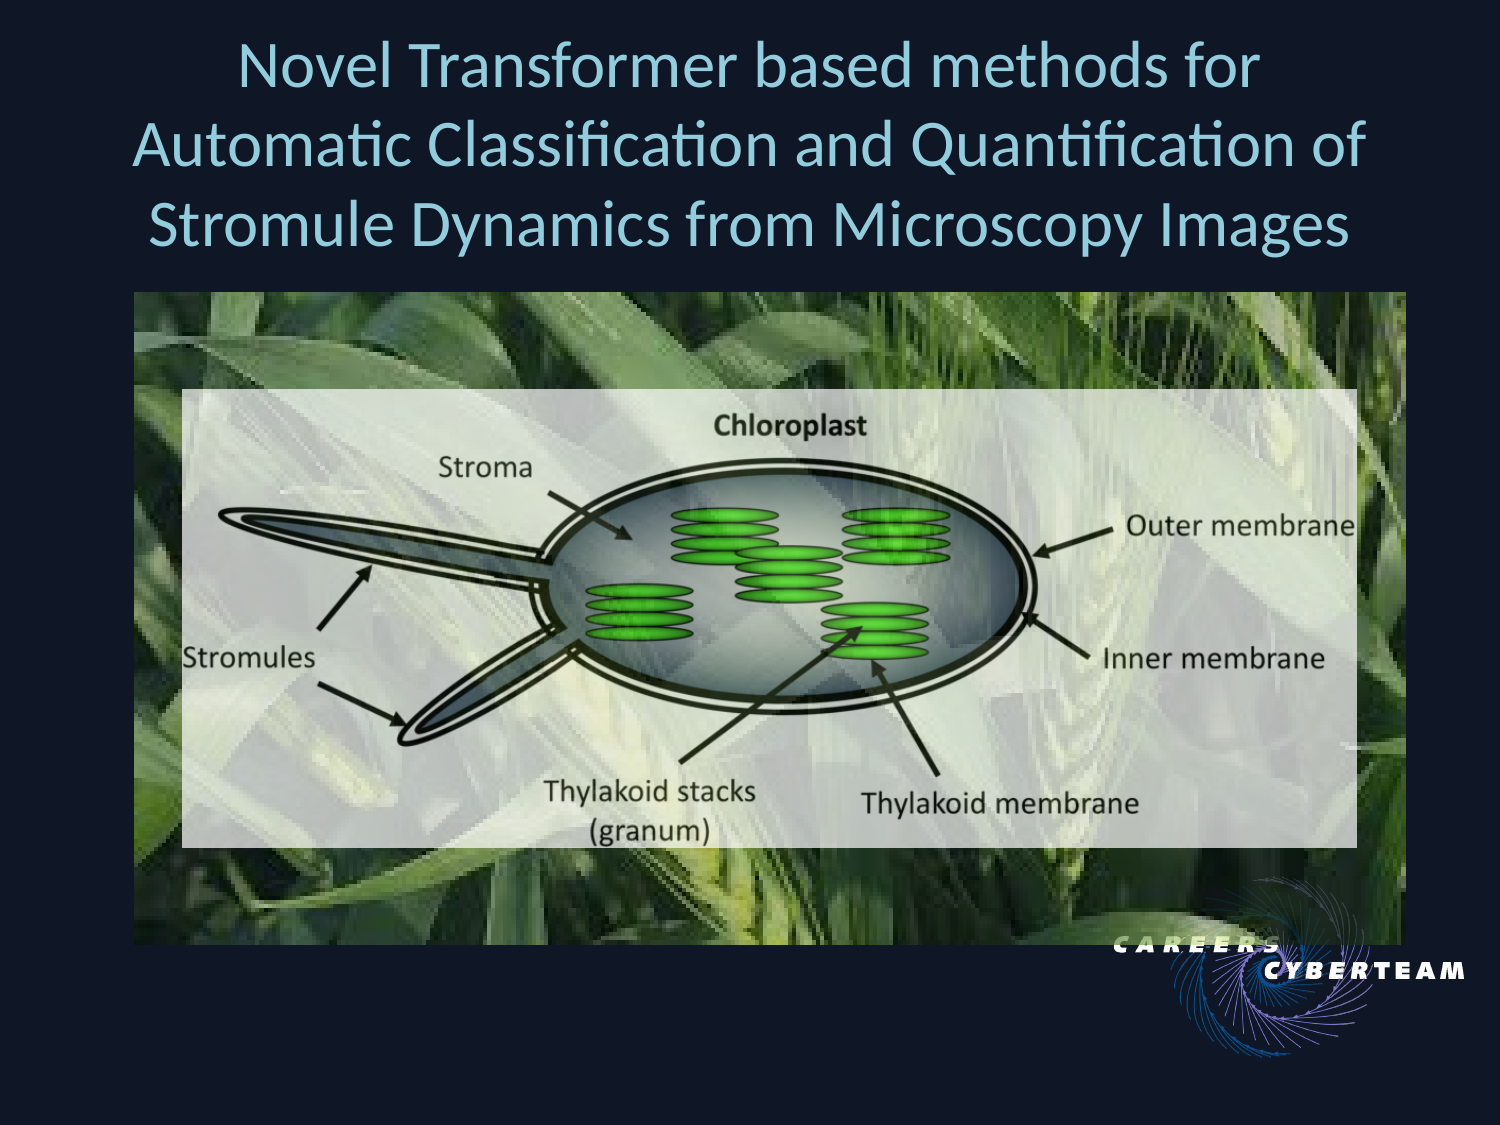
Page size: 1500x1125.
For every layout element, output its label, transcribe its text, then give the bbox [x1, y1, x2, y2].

title Novel Transformer based methods for Automatic Classification and Quantification of Stromule Dynamics from Microscopy Images [75, 46, 1425, 234]
picture [133, 292, 1476, 1061]
